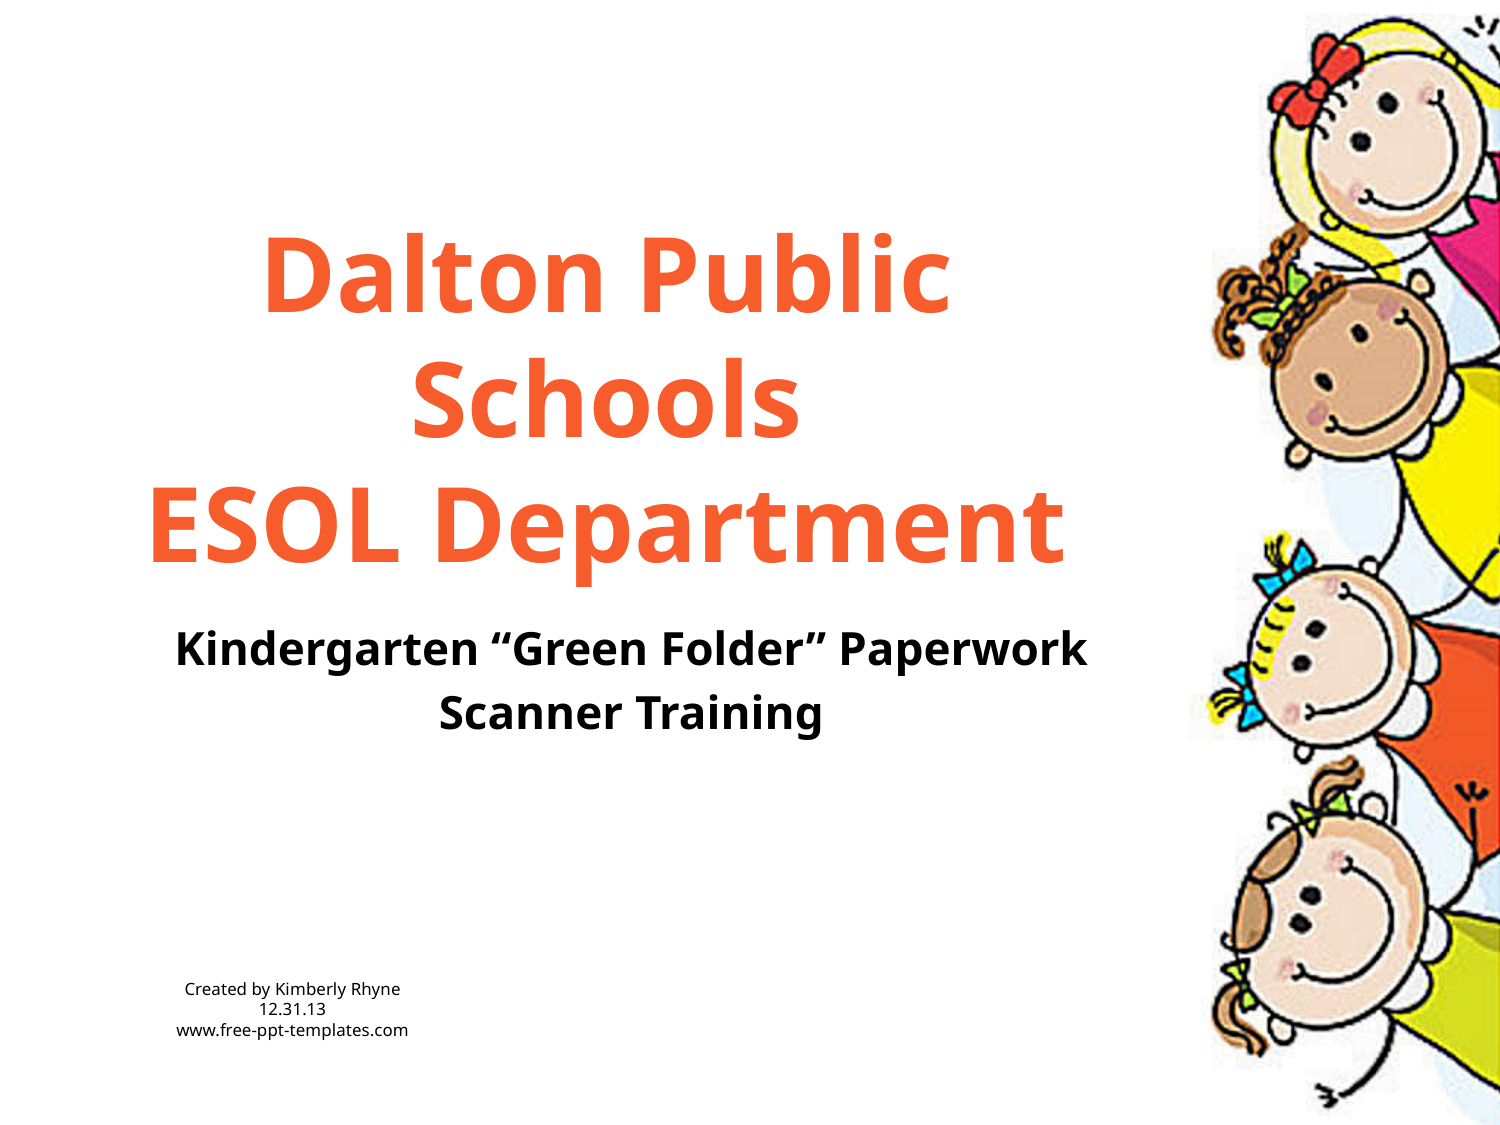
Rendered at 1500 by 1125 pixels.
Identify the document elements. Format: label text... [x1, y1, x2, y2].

title Dalton Public Schools ESOL Department [37, 349, 1175, 591]
subtitle Kindergarten “Green Folder” Paperwork Scanner Training [87, 612, 1175, 713]
text_box Created by Kimberly Rhyne 12.31.13 www.free-ppt-templates.com [20, 970, 565, 1071]
picture [0, 0, 1500, 1125]
